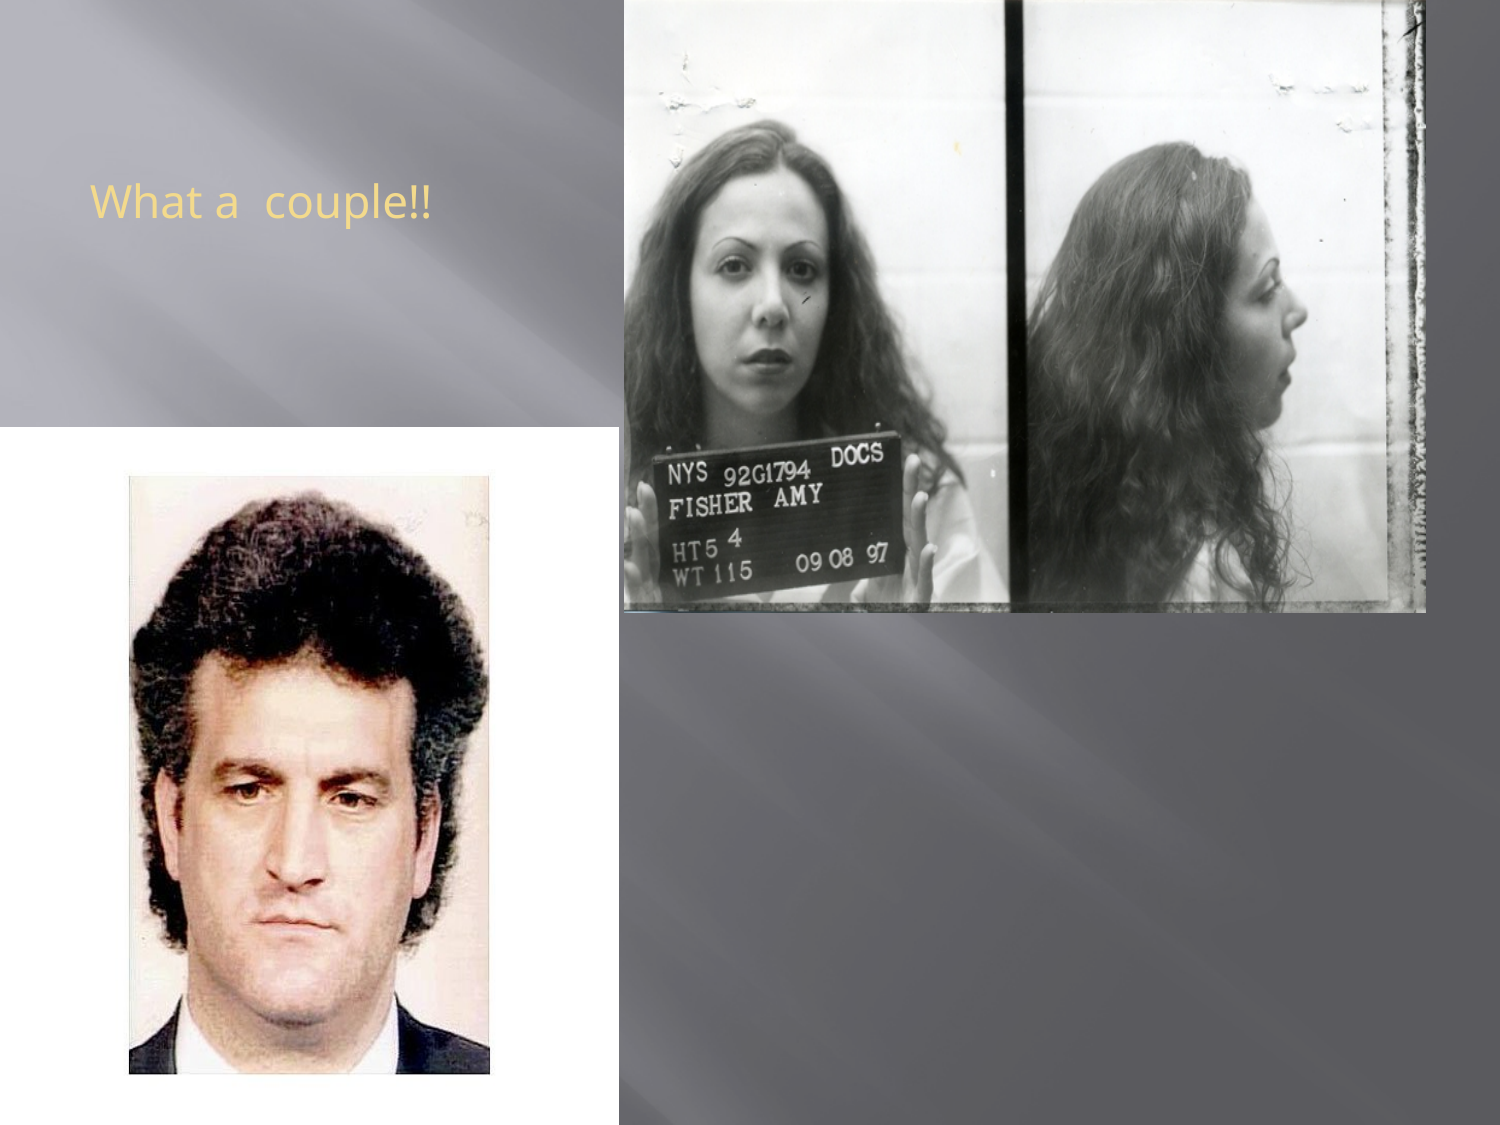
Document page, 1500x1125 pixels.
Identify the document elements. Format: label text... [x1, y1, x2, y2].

title What a couple!! [75, 44, 569, 236]
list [624, 0, 1427, 613]
picture [0, 426, 619, 1125]
